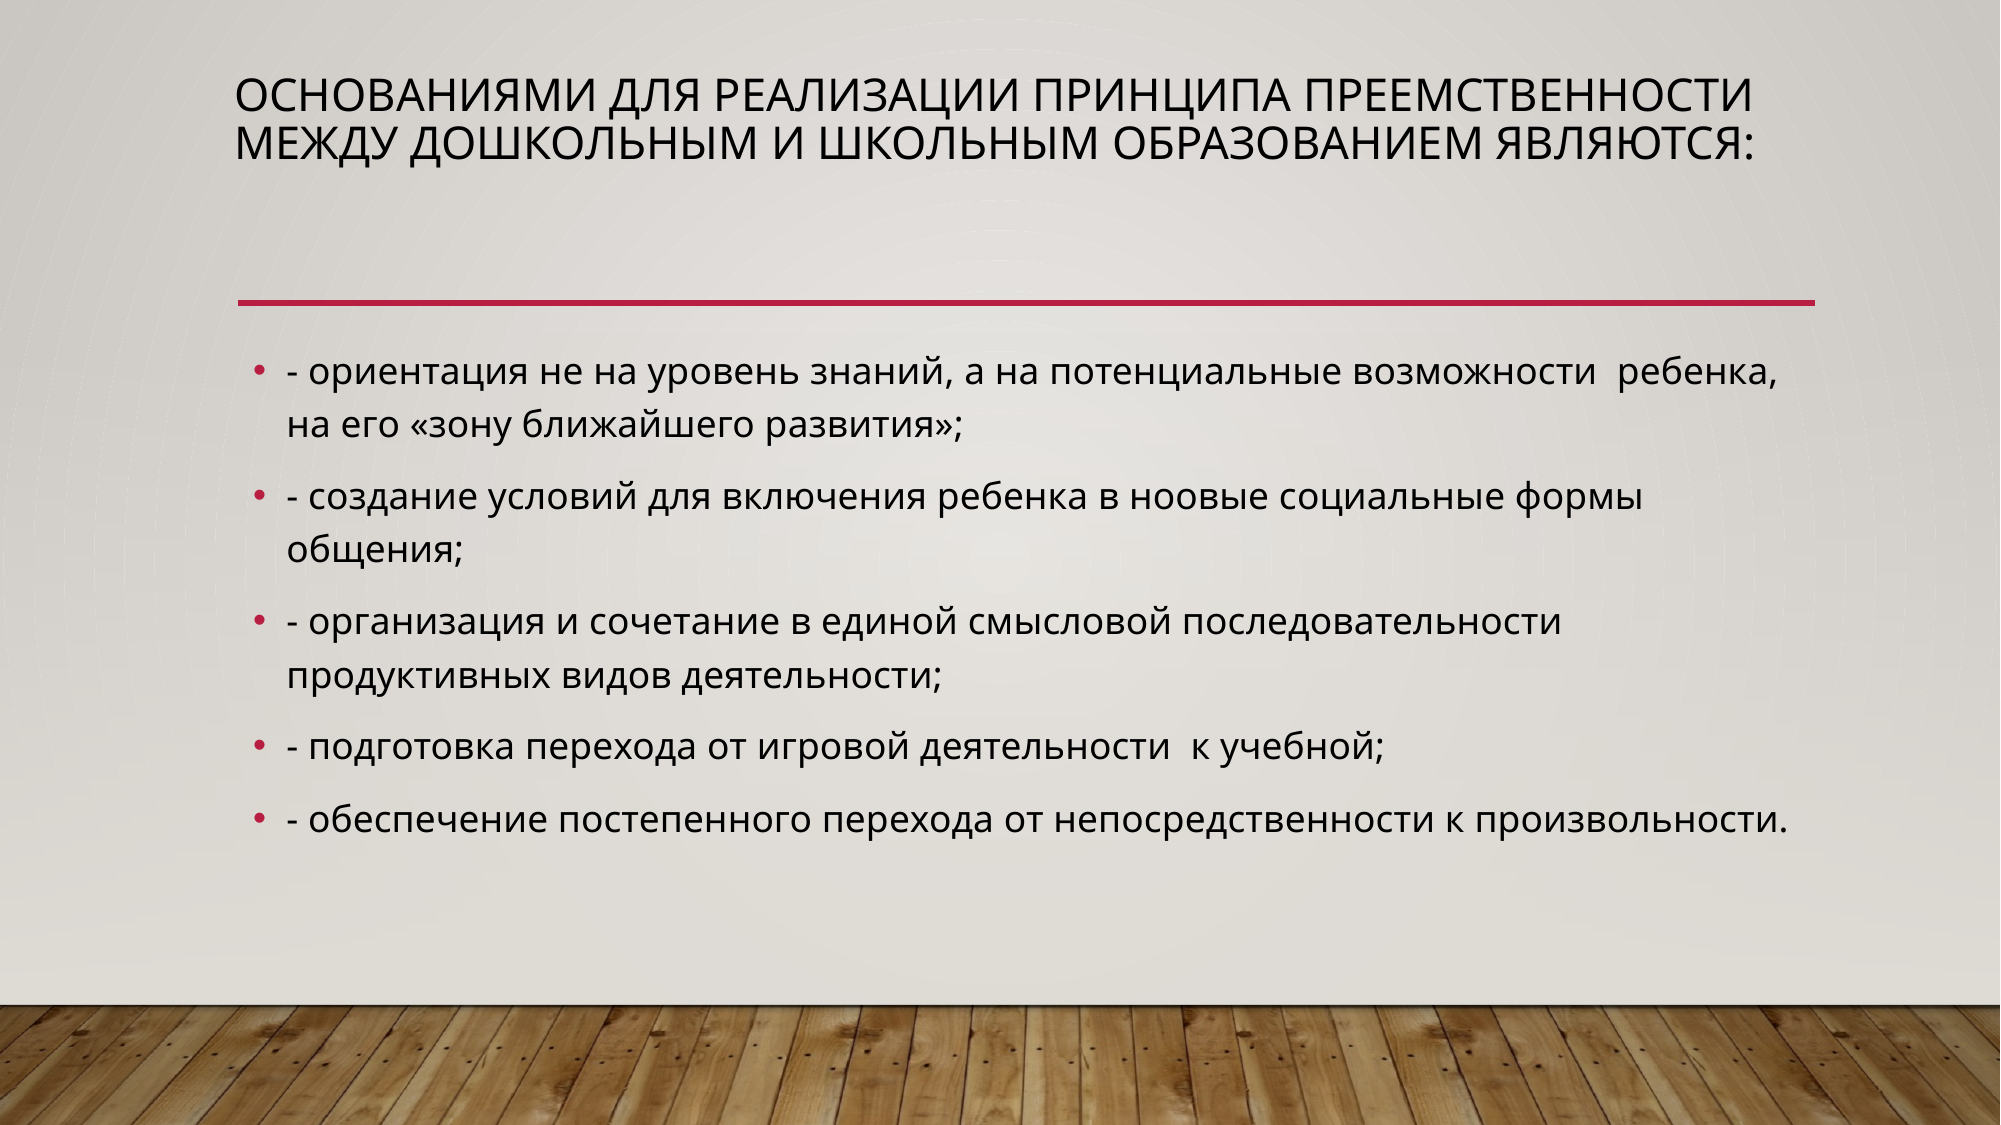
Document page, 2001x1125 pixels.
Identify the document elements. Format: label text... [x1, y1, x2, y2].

title Основаниями для реализации принципа преемственности между дошкольным и школьным образованием являются: [219, 64, 1795, 237]
list - ориентация не на уровень знаний, а на потенциальные возможности ребенка, на его «зону ближайшего развития»; - создание условий для включения ребенка в ноовые социальные формы общения; - организация и сочетание в единой смысловой последовательности продуктивных видов деятельности; - подготовка перехода от игровой деятельности к учебной; - обеспечение постепенного перехода от непосредственности к произвольности. [238, 330, 1814, 897]
picture [0, 1005, 2000, 1125]
